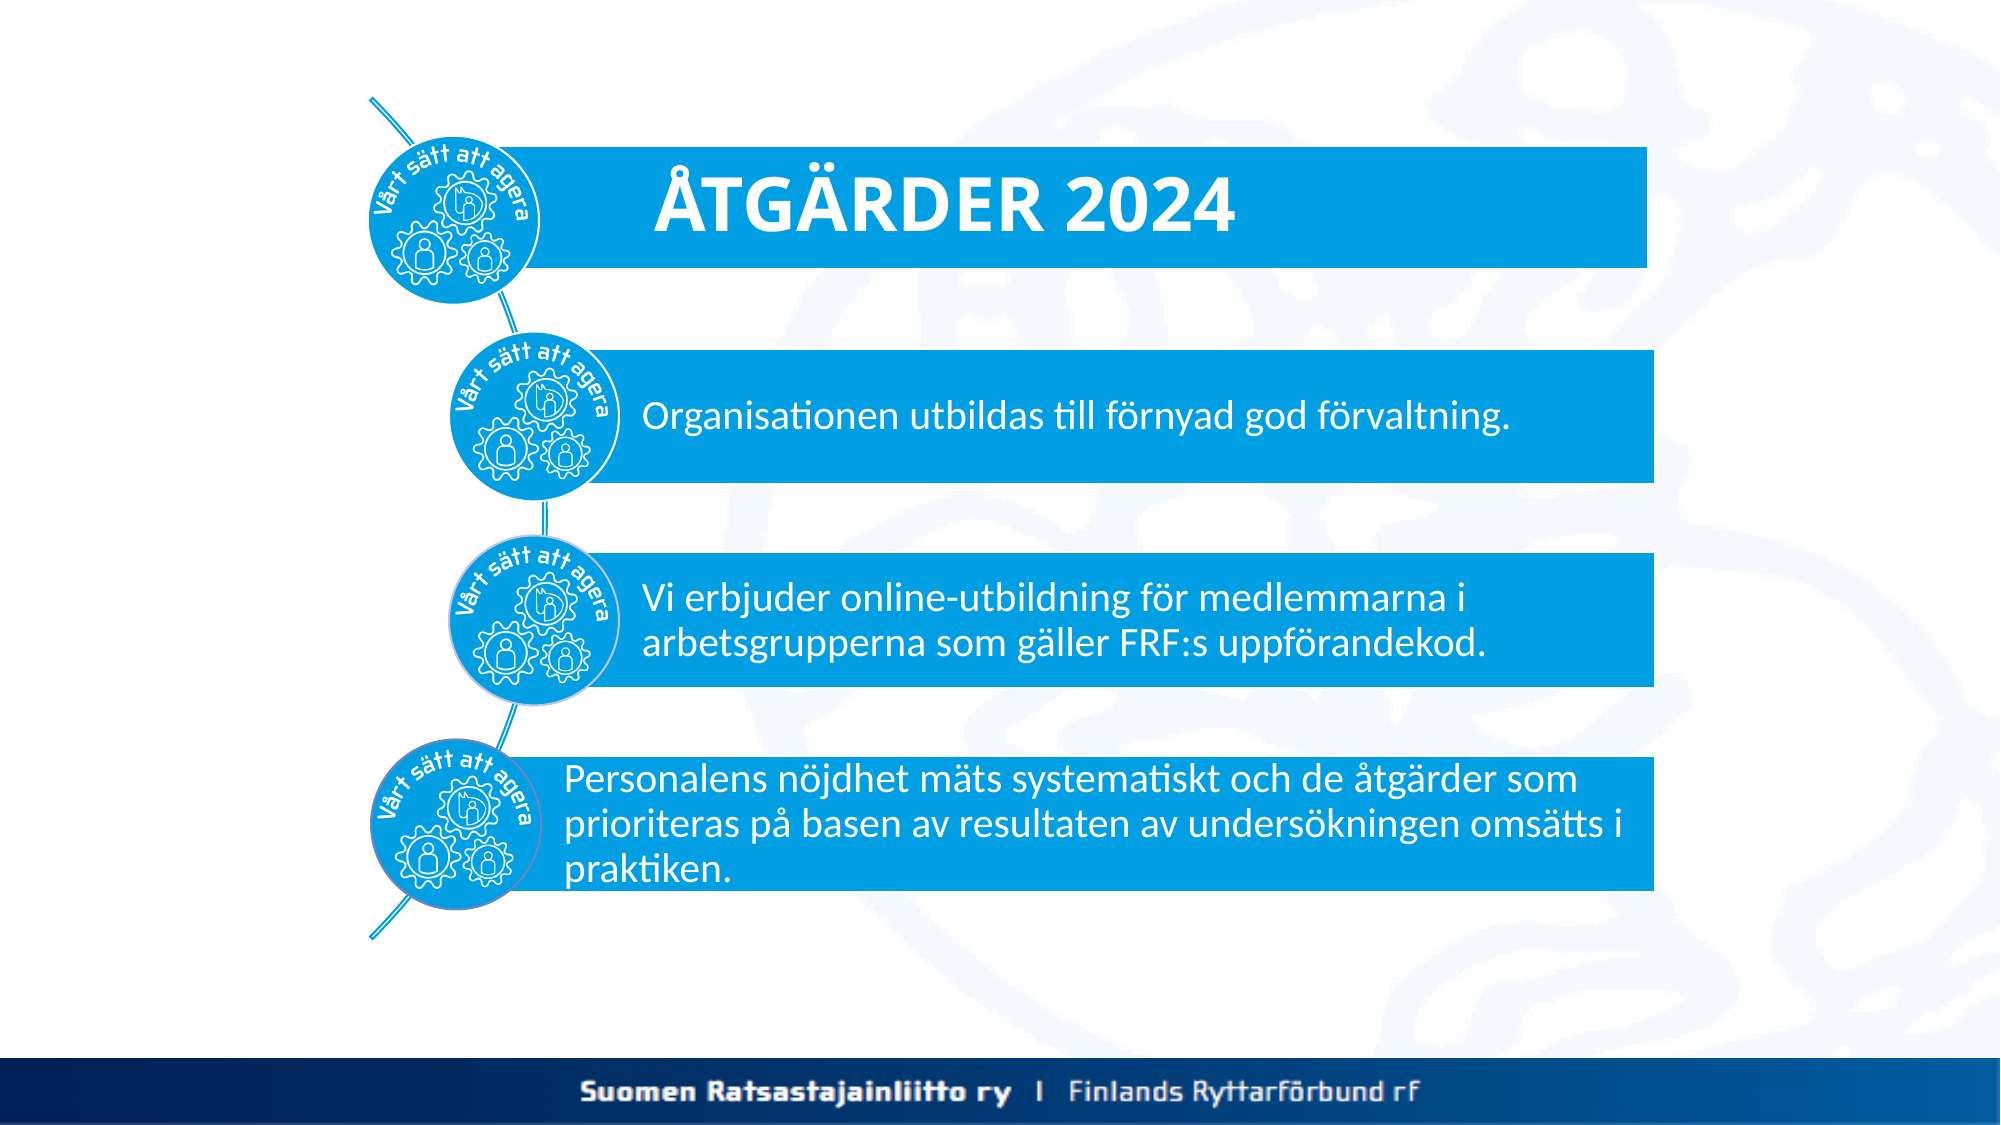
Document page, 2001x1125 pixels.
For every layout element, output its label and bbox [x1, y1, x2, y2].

picture [0, 0, 2001, 1125]
text_box [356, 76, 1668, 961]
